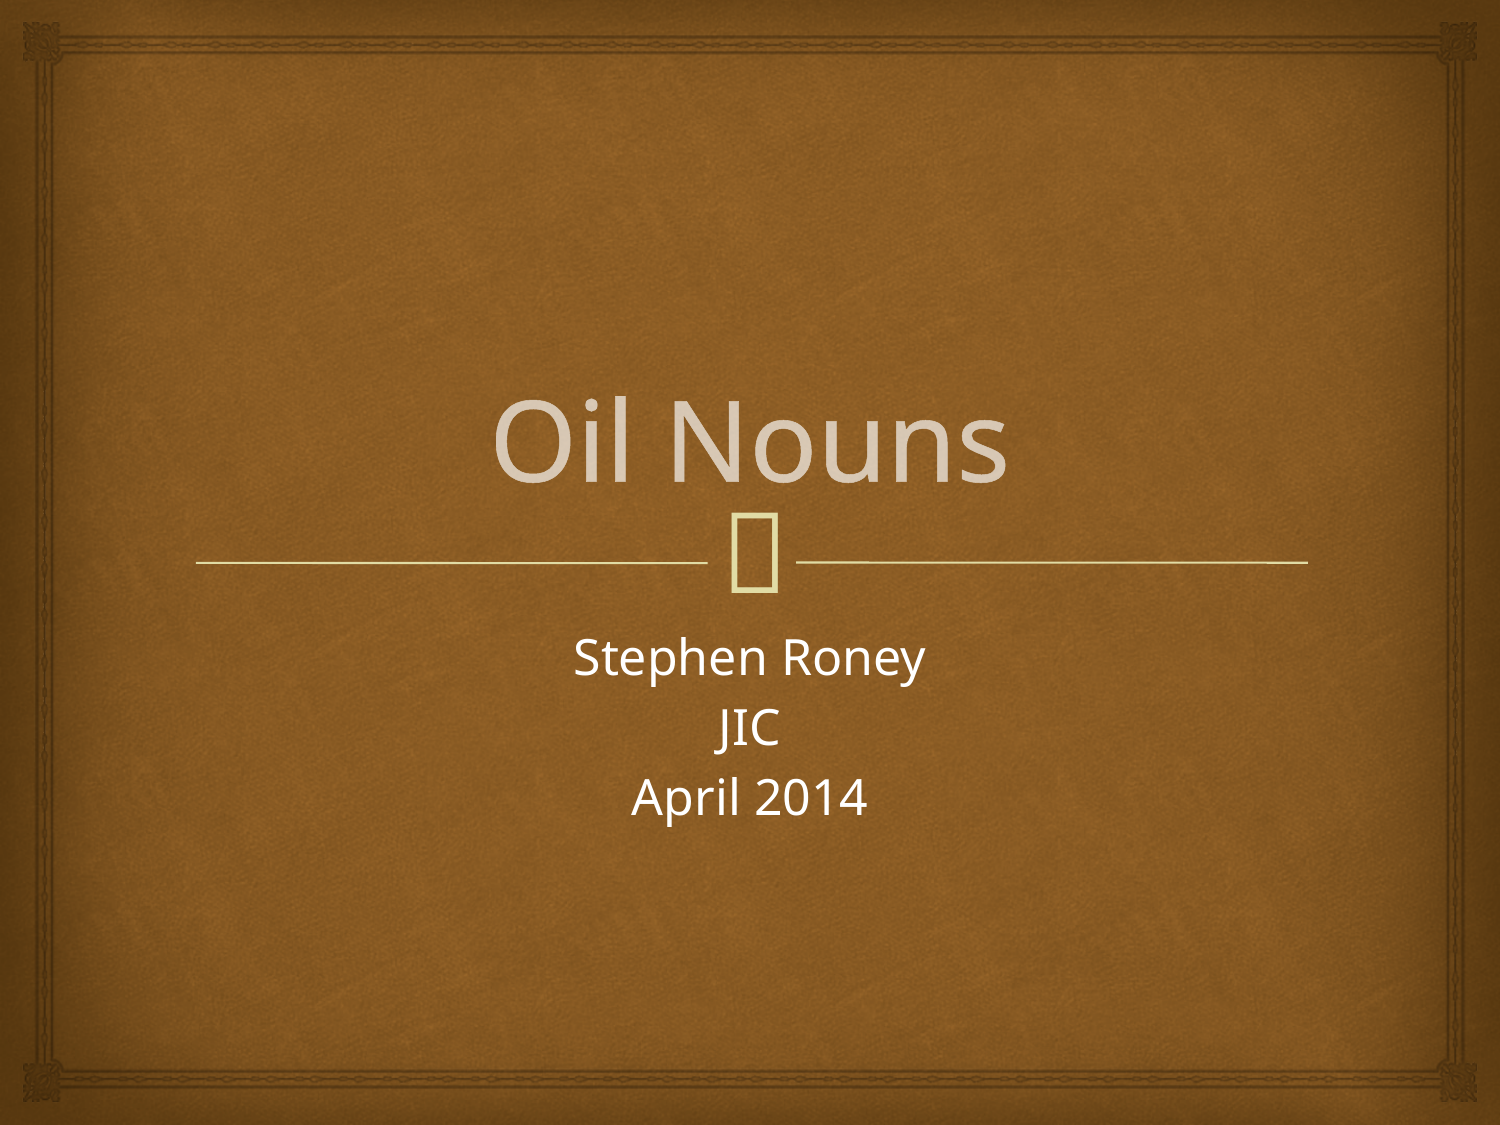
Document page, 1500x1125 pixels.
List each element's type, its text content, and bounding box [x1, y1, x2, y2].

title Oil Nouns [194, 227, 1306, 512]
picture [0, 0, 1500, 1125]
subtitle Stephen Roney JIC April 2014 [225, 618, 1275, 906]
